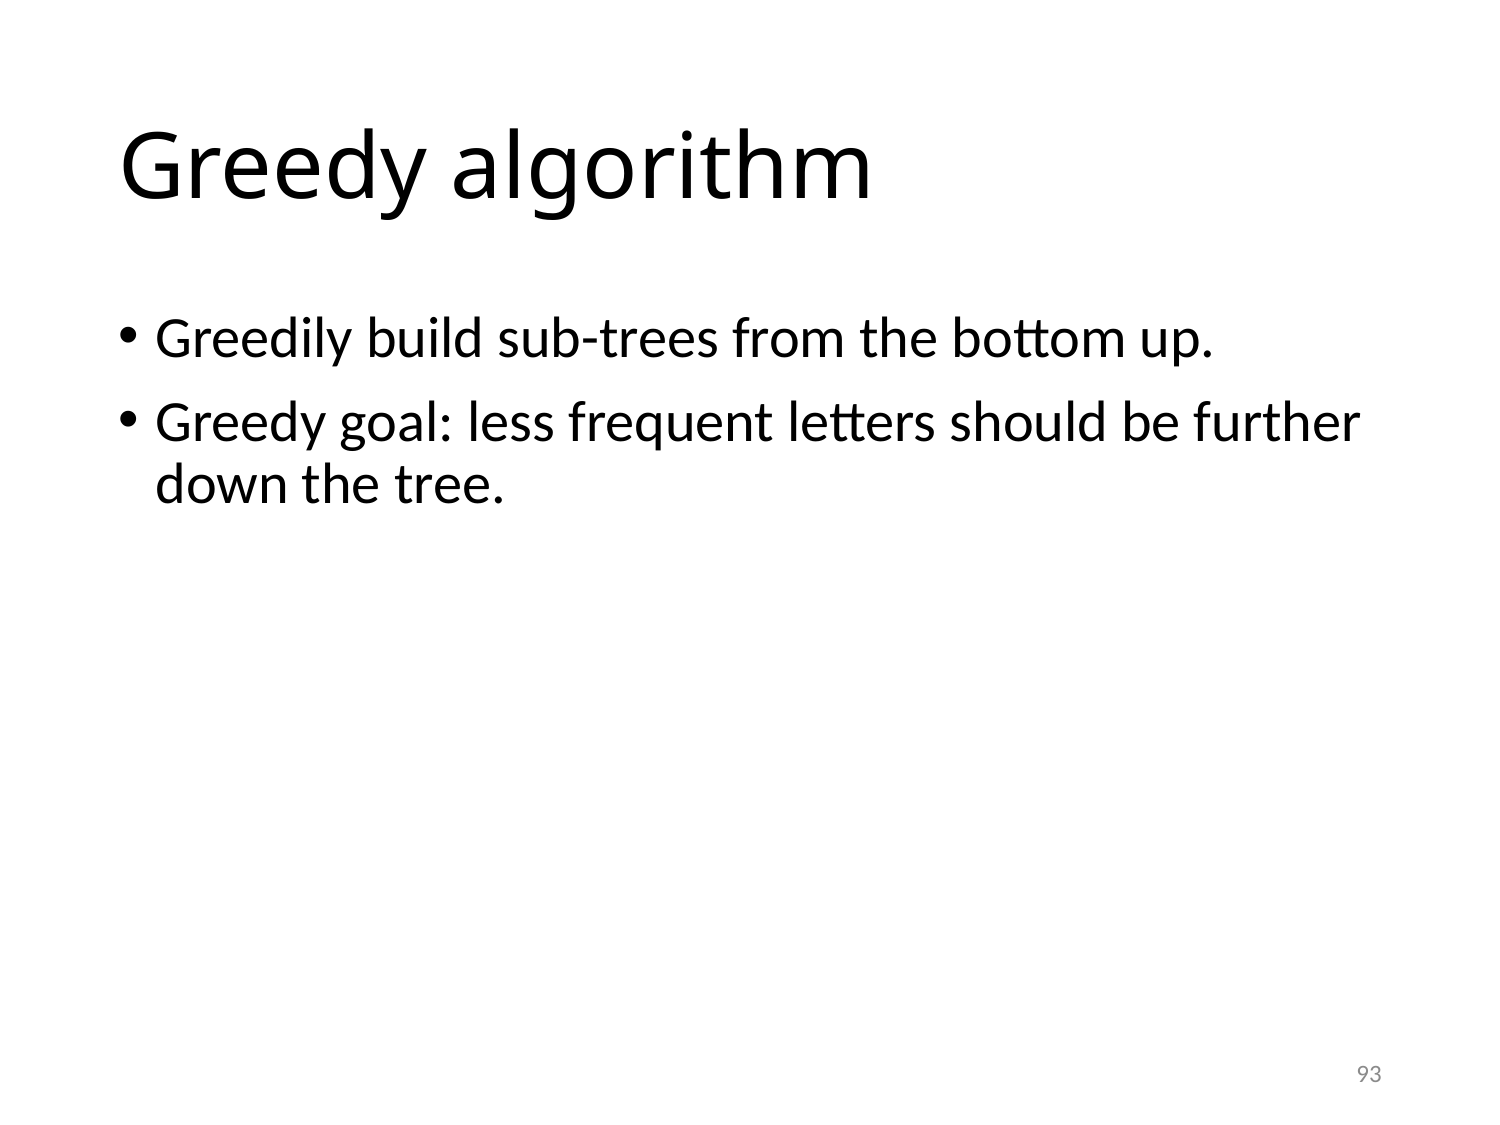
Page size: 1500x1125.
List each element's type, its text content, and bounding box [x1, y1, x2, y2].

slide_number 93 [1059, 1042, 1397, 1103]
list Greedily build sub-trees from the bottom up. Greedy goal: less frequent letters should be further down the tree. [103, 299, 1397, 1014]
title Greedy algorithm [103, 59, 1397, 278]
